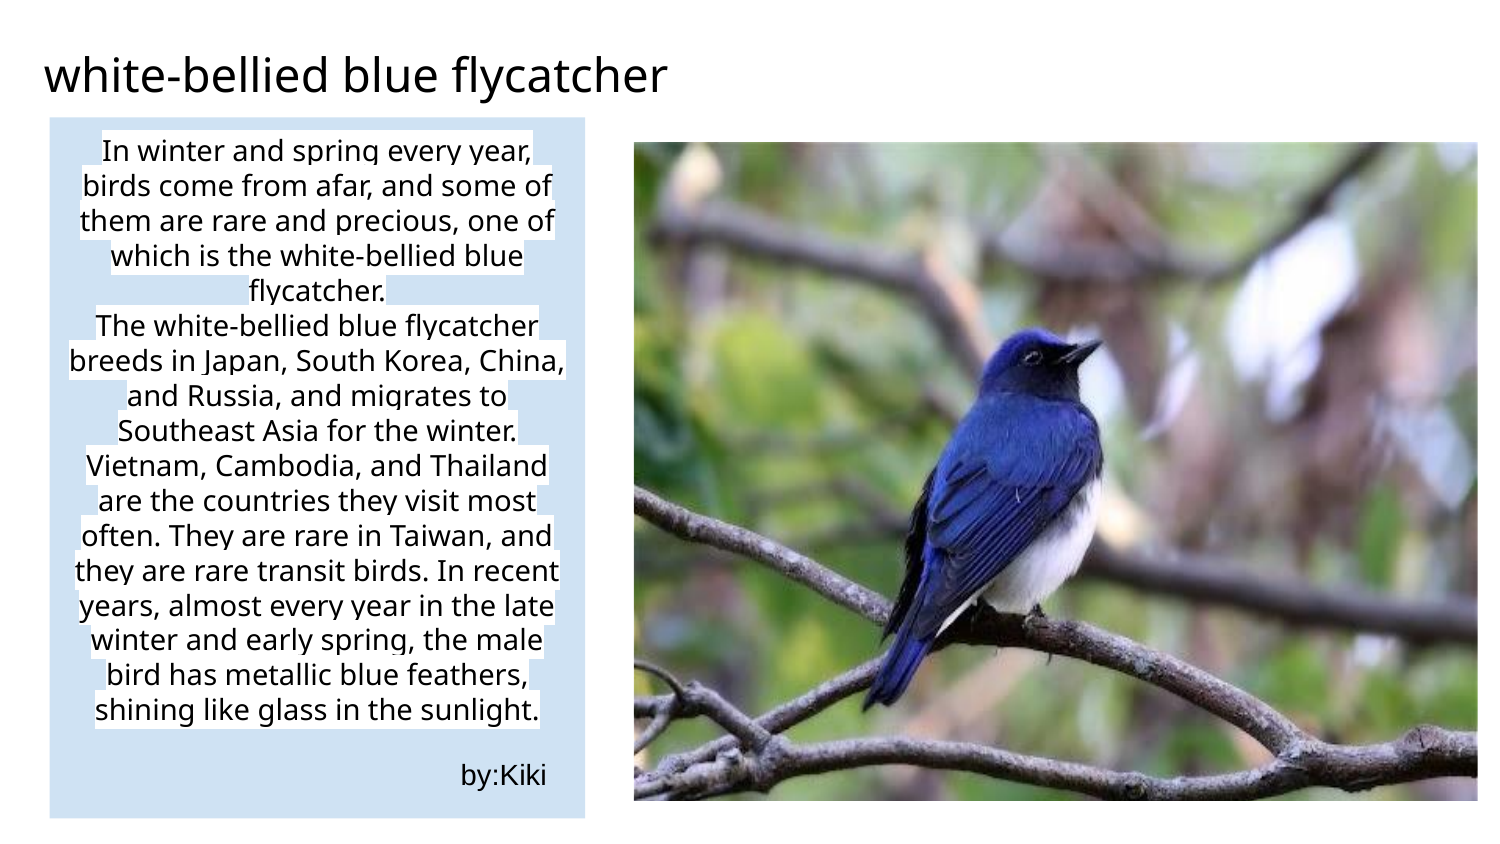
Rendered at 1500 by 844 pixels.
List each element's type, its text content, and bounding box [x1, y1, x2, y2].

title white-bellied blue flycatcher [28, 19, 736, 118]
picture [633, 127, 1478, 801]
subtitle In winter and spring every year, birds come from afar, and some of them are rare and precious, one of which is the white-bellied blue flycatcher. The white-bellied blue flycatcher breeds in Japan, South Korea, China, and Russia, and migrates to Southeast Asia for the winter. Vietnam, Cambodia, and Thailand are the countries they visit most often. They are rare in Taiwan, and they are rare transit birds. In recent years, almost every year in the late winter and early spring, the male bird has metallic blue feathers, shining like glass in the sunlight. [49, 117, 586, 819]
text_box by:Kiki [445, 741, 571, 806]
